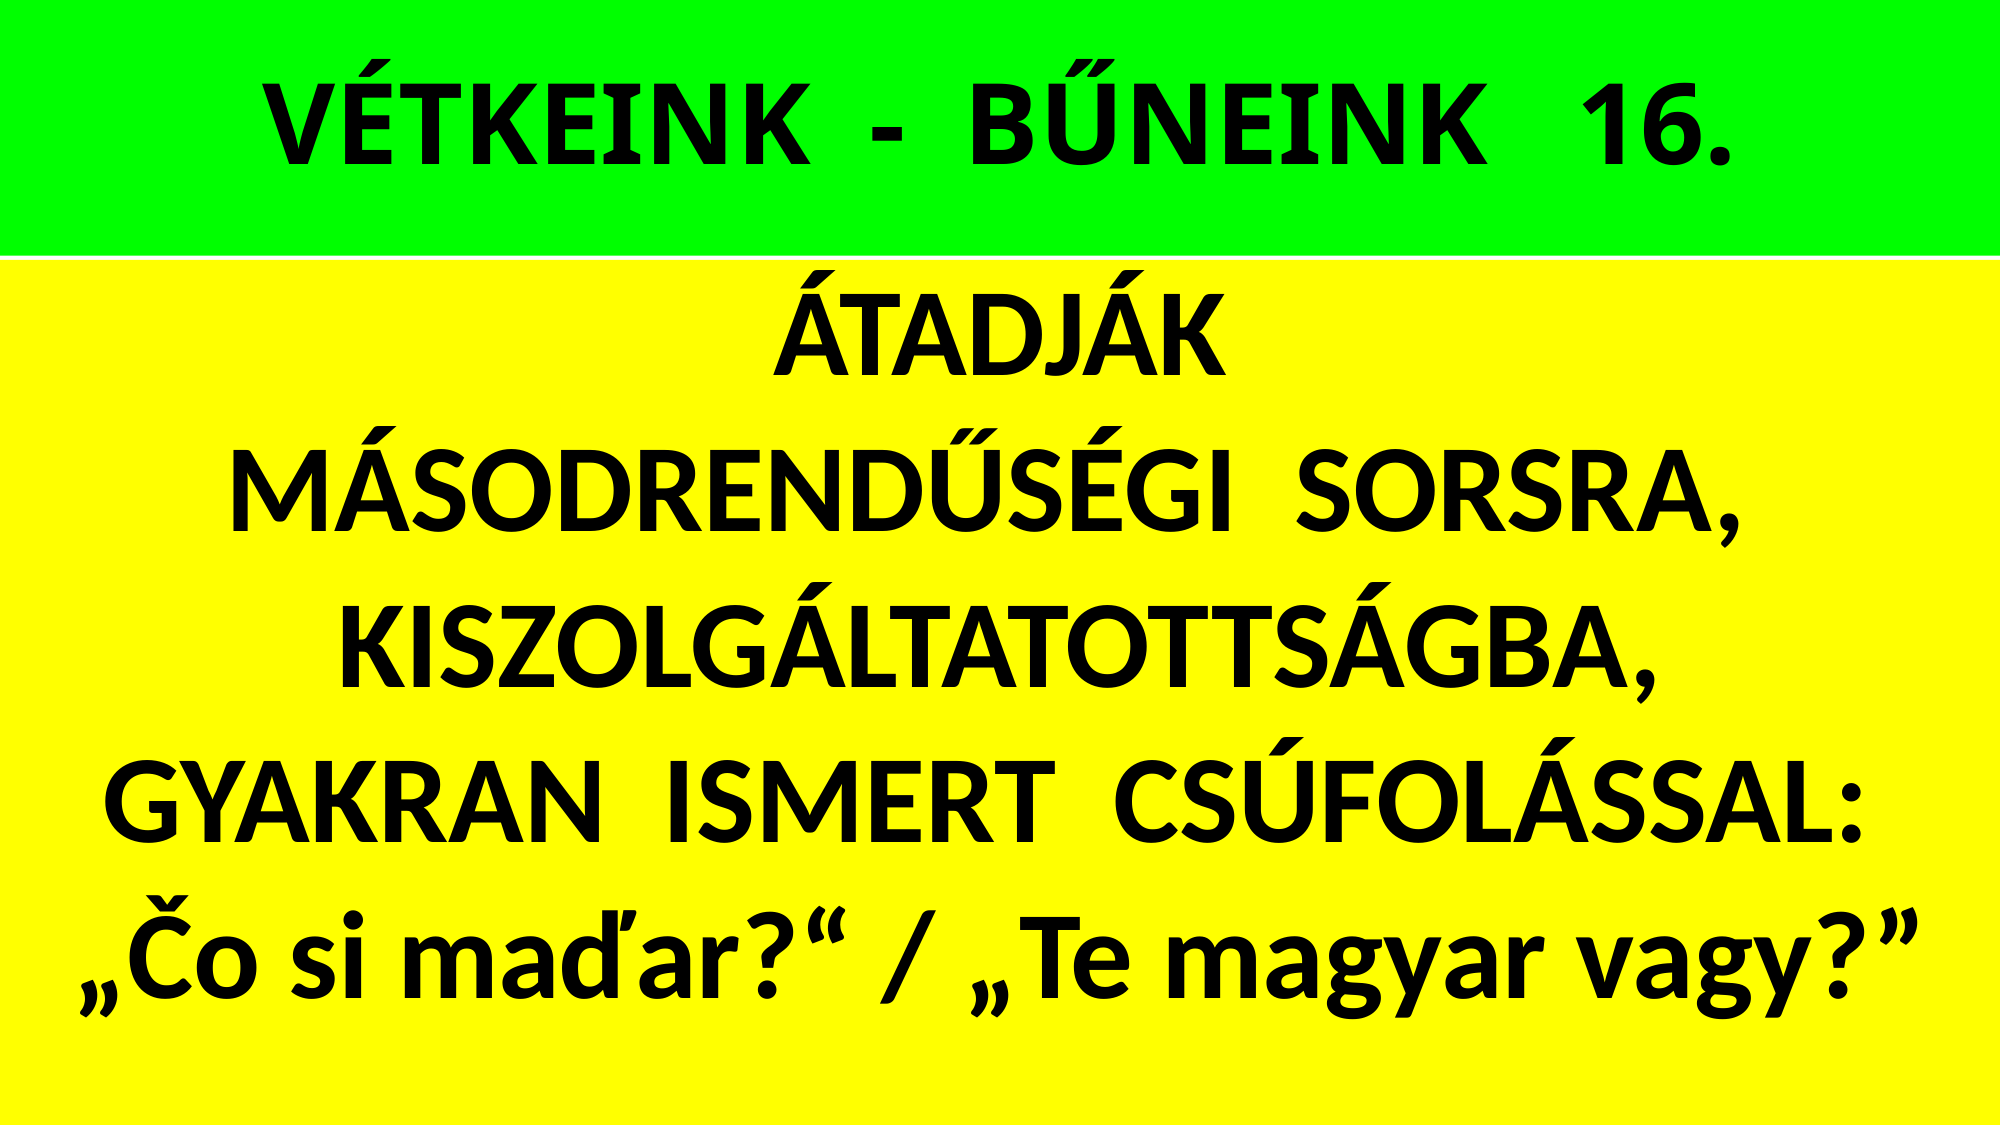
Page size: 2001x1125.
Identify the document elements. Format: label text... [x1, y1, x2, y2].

title VÉTKEINK - BŰNEINK 16. [0, 0, 2000, 256]
list ÁTADJÁK MÁSODRENDŰSÉGI SORSRA, KISZOLGÁLTATOTTSÁGBA, GYAKRAN ISMERT CSÚFOLÁSSAL: „Čo si maďar?“ / „Te magyar vagy?” [0, 259, 2000, 1125]
